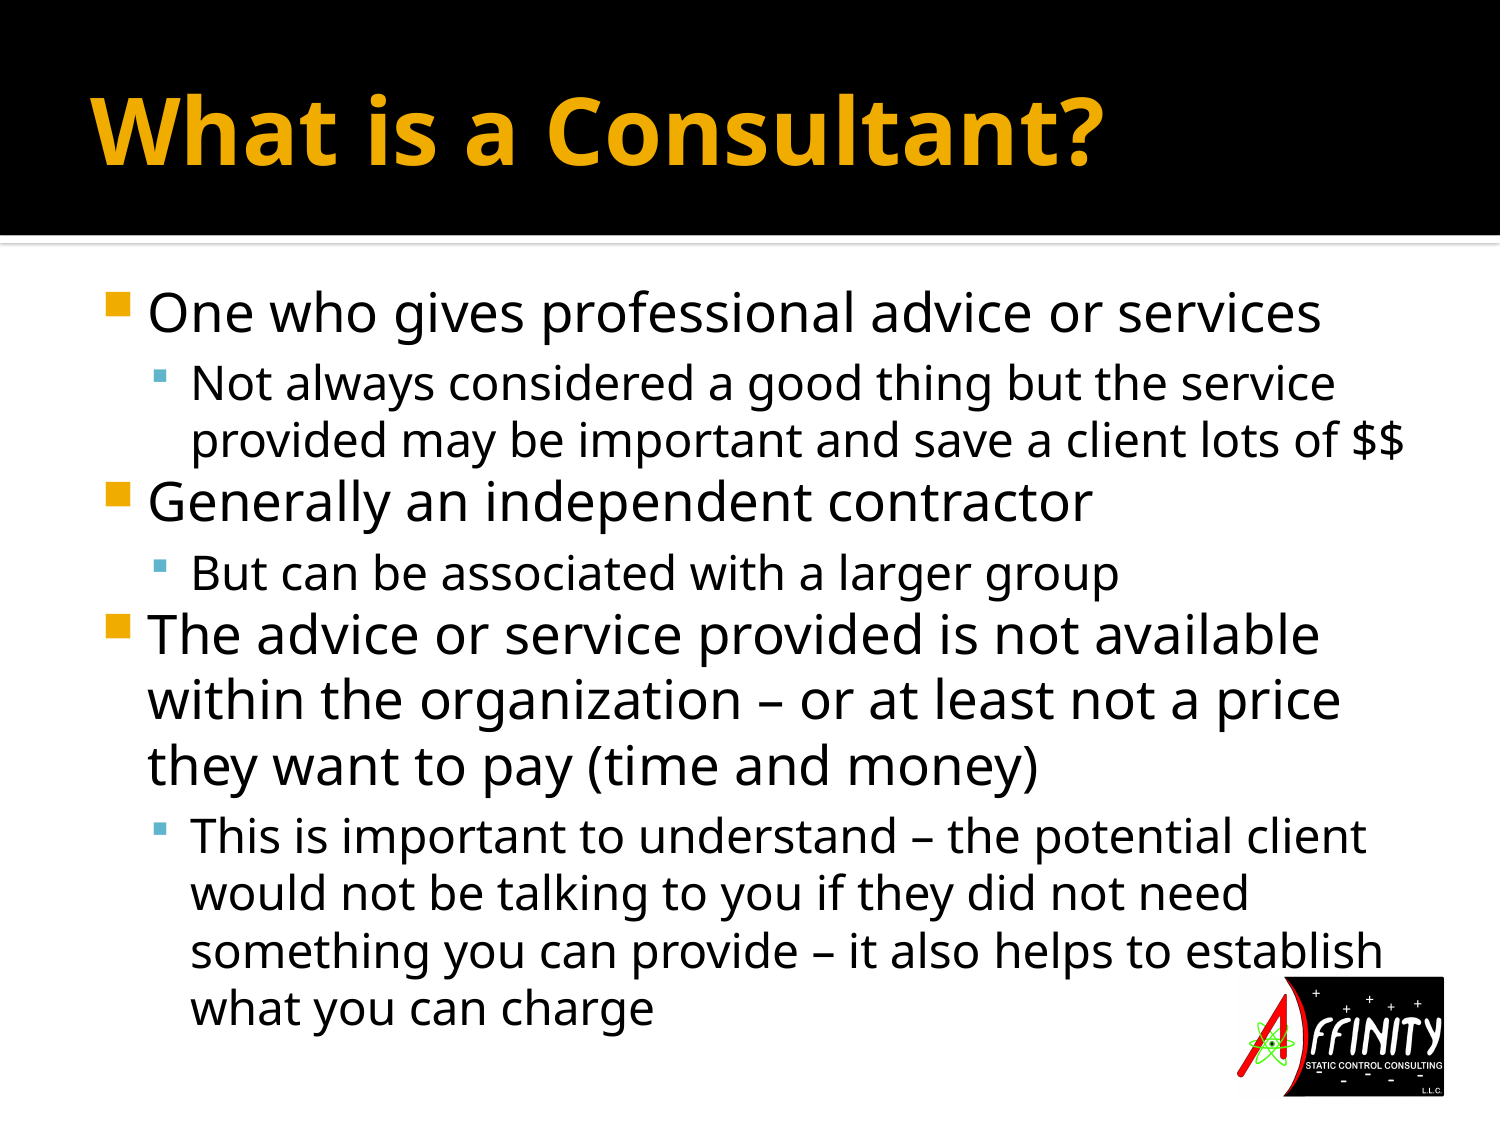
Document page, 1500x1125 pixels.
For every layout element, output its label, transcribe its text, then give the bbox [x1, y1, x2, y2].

list One who gives professional advice or services Not always considered a good thing but the service provided may be important and save a client lots of $$ Generally an independent contractor But can be associated with a larger group The advice or service provided is not available within the organization – or at least not a price they want to pay (time and money) This is important to understand – the potential client would not be talking to you if they did not need something you can provide – it also helps to establish what you can charge [75, 262, 1425, 1063]
picture [1237, 974, 1447, 1099]
title What is a Consultant? [75, 25, 1425, 231]
